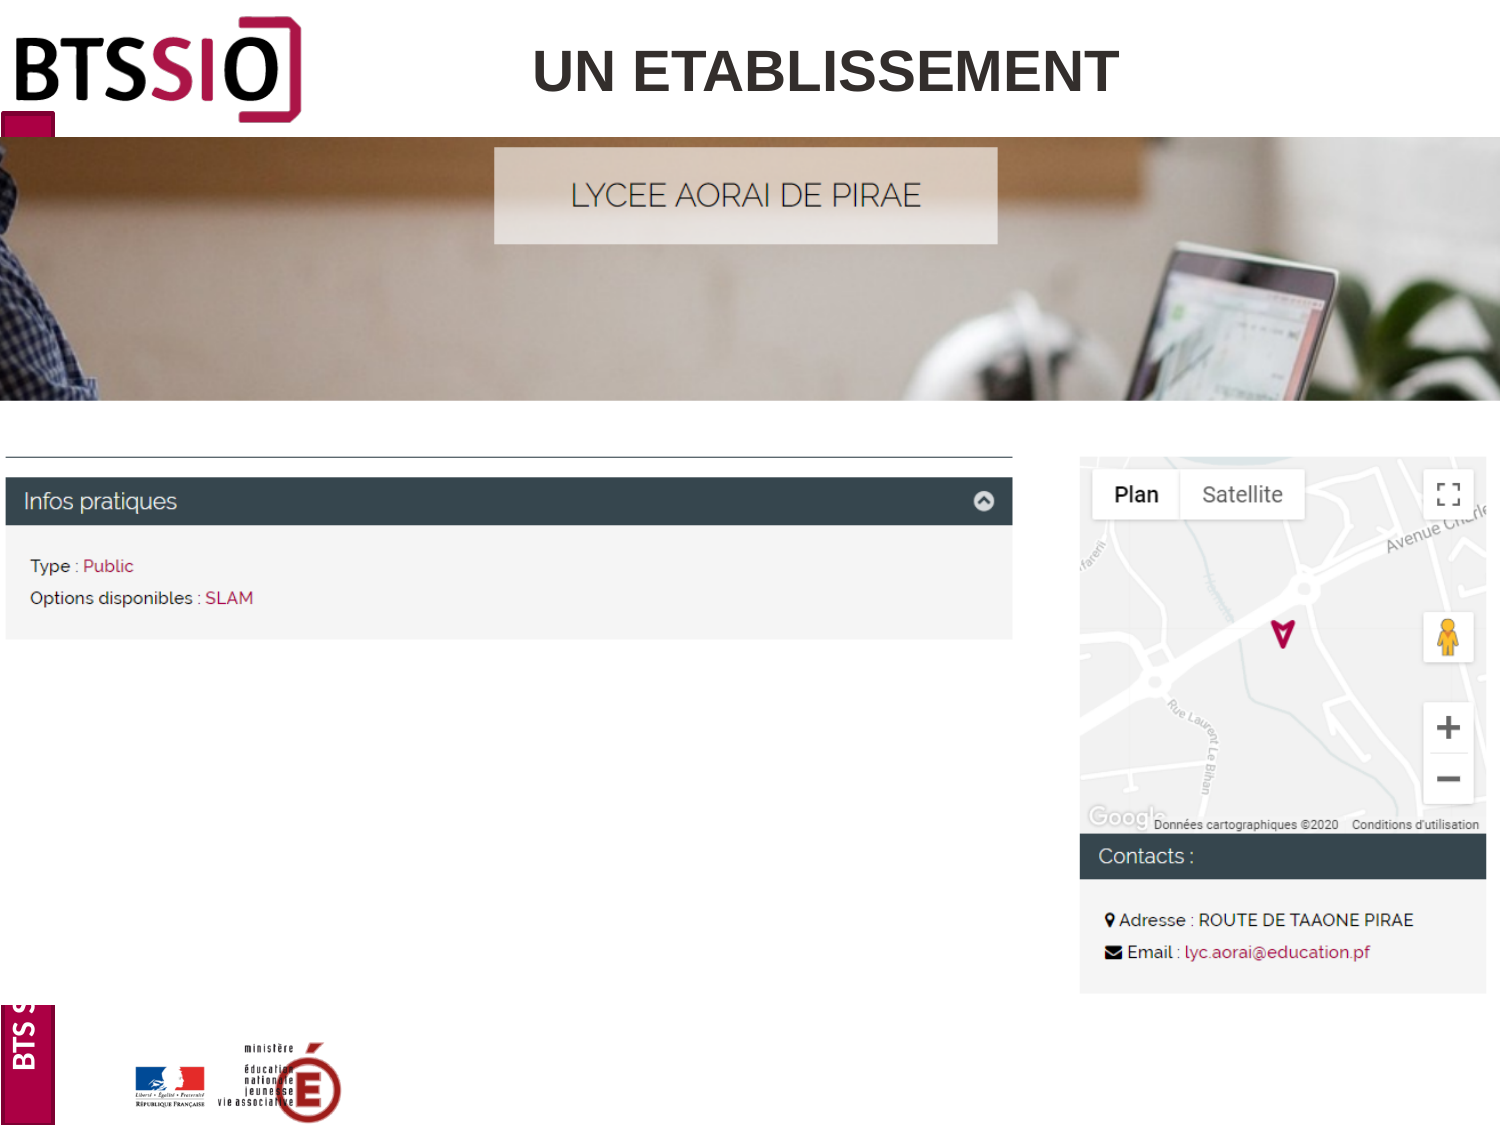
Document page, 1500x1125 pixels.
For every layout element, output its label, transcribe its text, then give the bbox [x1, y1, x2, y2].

picture [0, 0, 1500, 1006]
title Un etablissement [151, 0, 1500, 136]
picture [135, 1040, 343, 1125]
